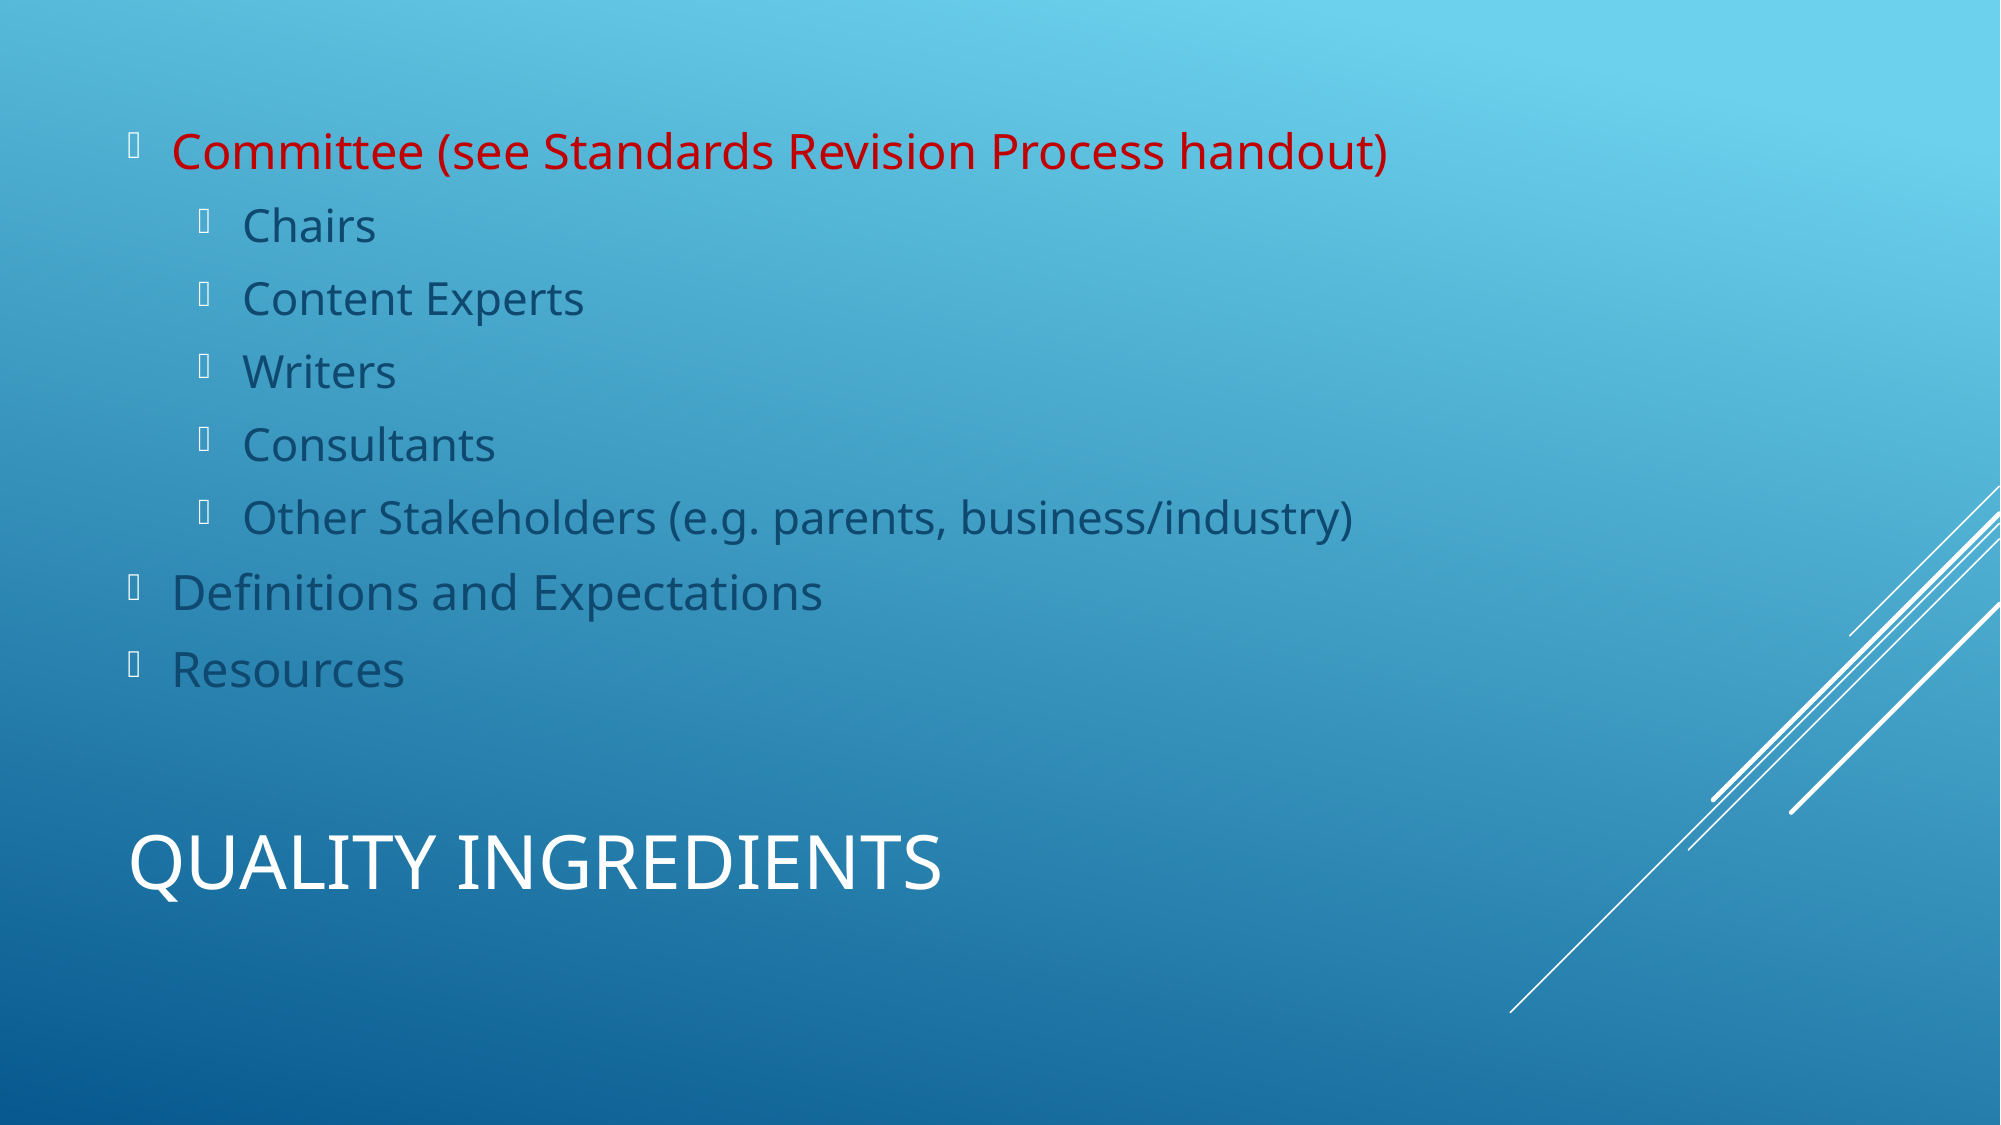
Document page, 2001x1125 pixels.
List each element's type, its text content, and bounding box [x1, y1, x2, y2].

title Quality ingredients [112, 736, 1513, 984]
list Committee (see Standards Revision Process handout) Chairs Content Experts Writers Consultants Other Stakeholders (e.g. parents, business/industry) Definitions and Expectations Resources [112, 112, 1590, 706]
